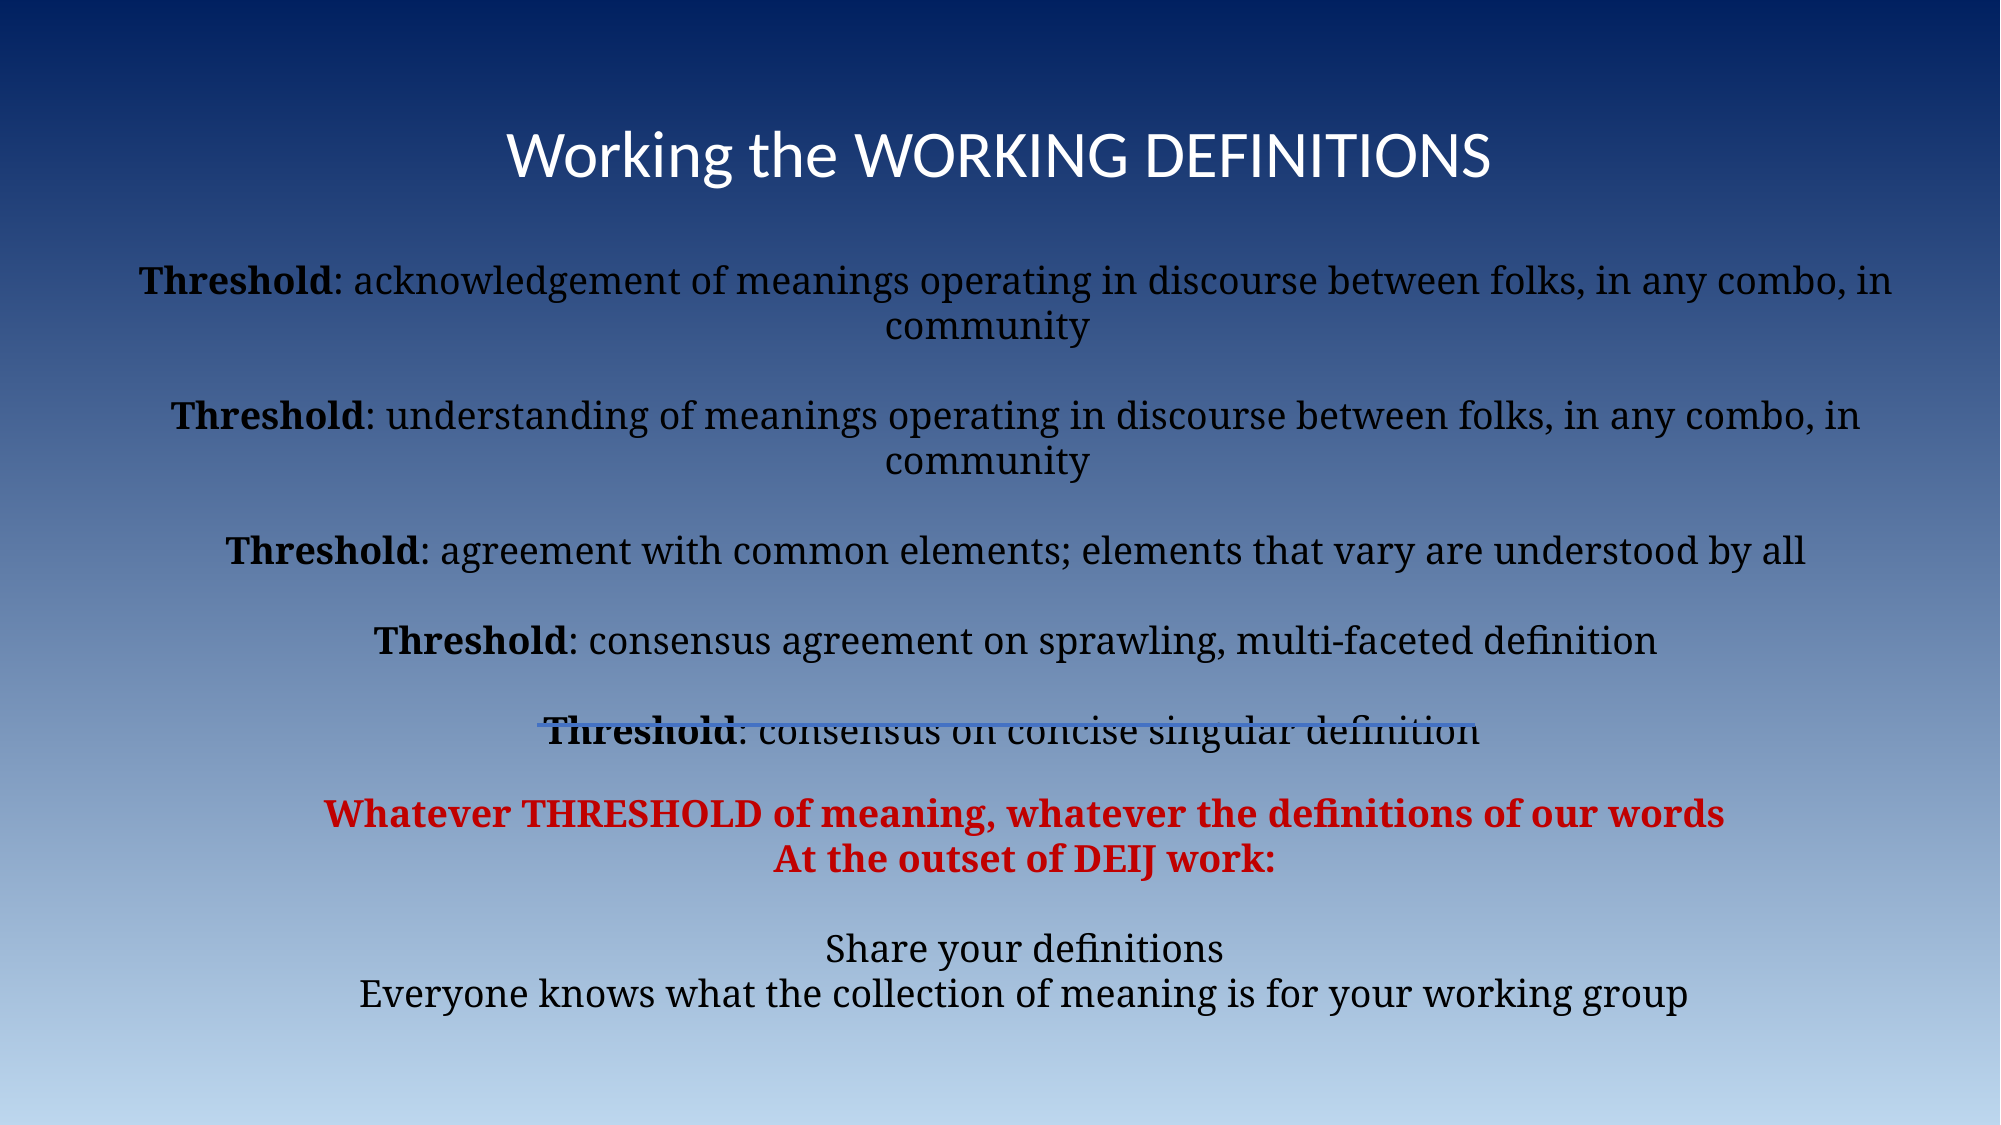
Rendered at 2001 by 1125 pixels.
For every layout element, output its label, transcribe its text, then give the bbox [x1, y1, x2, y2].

text_box Whatever THRESHOLD of meaning, whatever the definitions of our words At the outset of DEIJ work: Share your definitions Everyone knows what the collection of meaning is for your working group [150, 737, 1900, 1023]
text_box Threshold: acknowledgement of meanings operating in discourse between folks, in any combo, in community Threshold: understanding of meanings operating in discourse between folks, in any combo, in community Threshold: agreement with common elements; elements that vary are understood by all Threshold: consensus agreement on sprawling, multi-faceted definition Threshold: consensus on concise singular definition [24, 249, 1950, 760]
text_box Working the WORKING DEFINITIONS [450, 103, 1550, 198]
